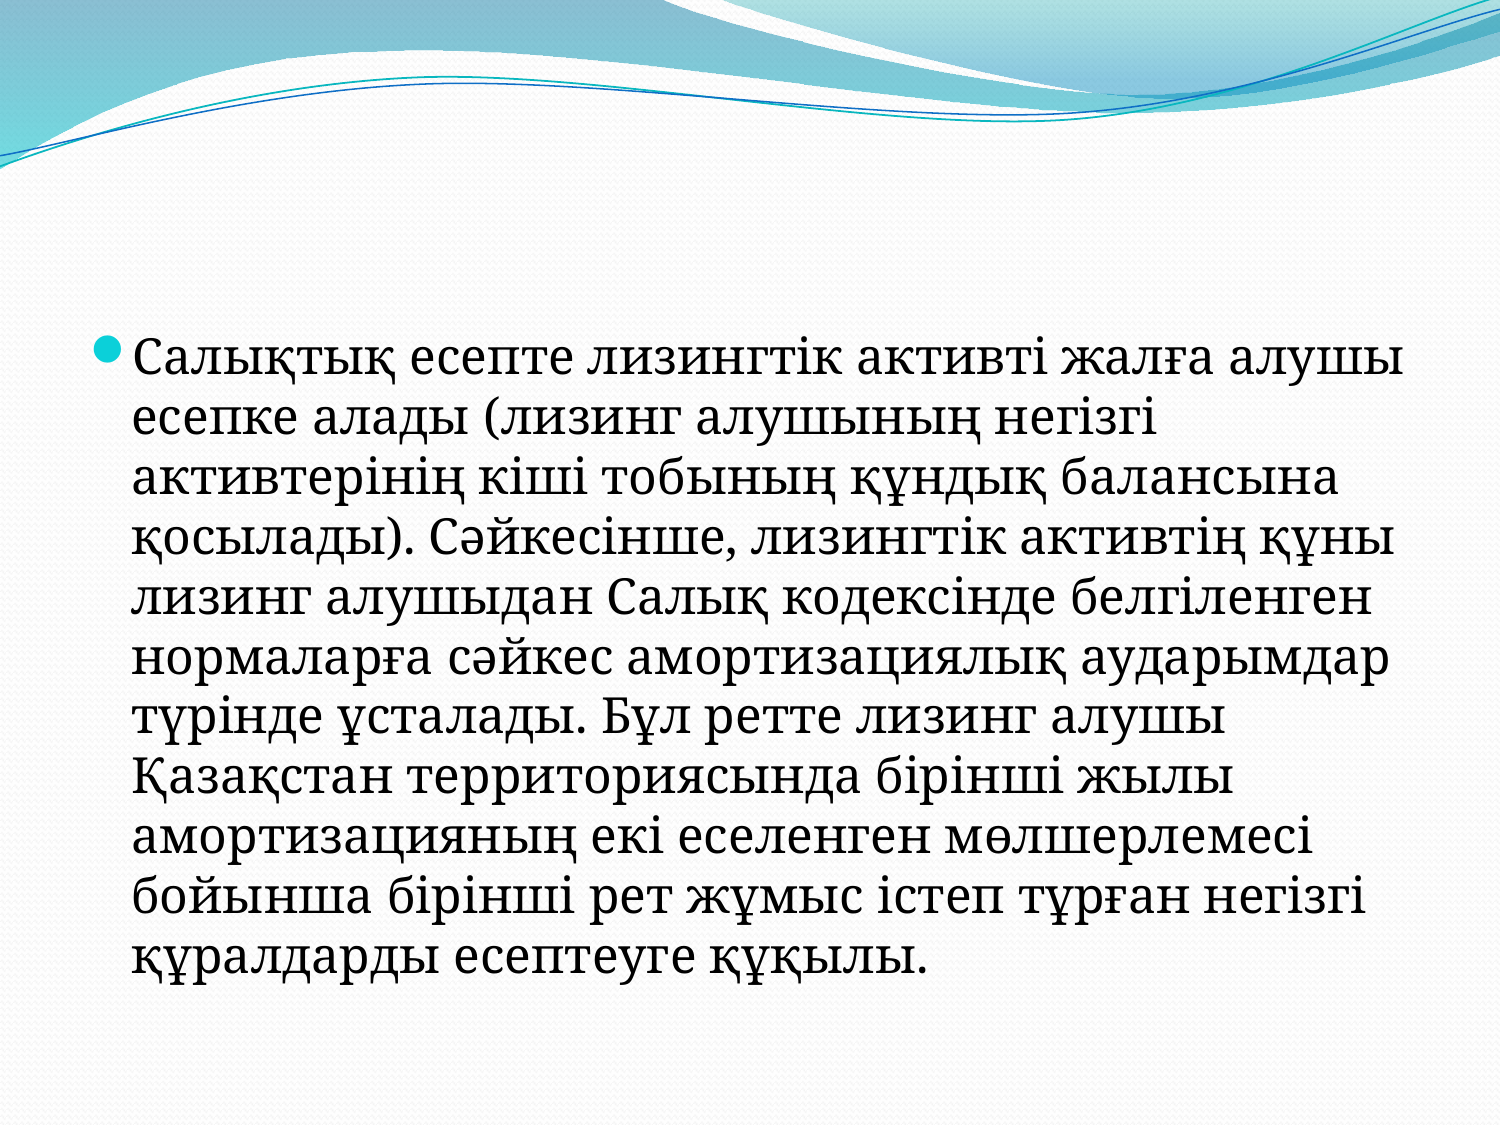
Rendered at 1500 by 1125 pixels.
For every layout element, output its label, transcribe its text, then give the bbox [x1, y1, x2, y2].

list Салықтық есепте лизингтік активті жалға алушы есепке алады (лизинг алушының негізгі активтерінің кіші тобының құндық балансына қосылады). Сәйкесінше, лизингтік активтің құны лизинг алушыдан Салық кодексінде белгіленген нормаларға сәйкес амортизациялық аударымдар түрінде ұсталады. Бұл ретте лизинг алушы Қазақстан территориясында бірінші жылы амортизацияның екі еселенген мөлшерлемесі бойынша бірінші рет жұмыс істеп тұрған негізгі құралдарды есептеуге құқылы. [75, 317, 1425, 1038]
